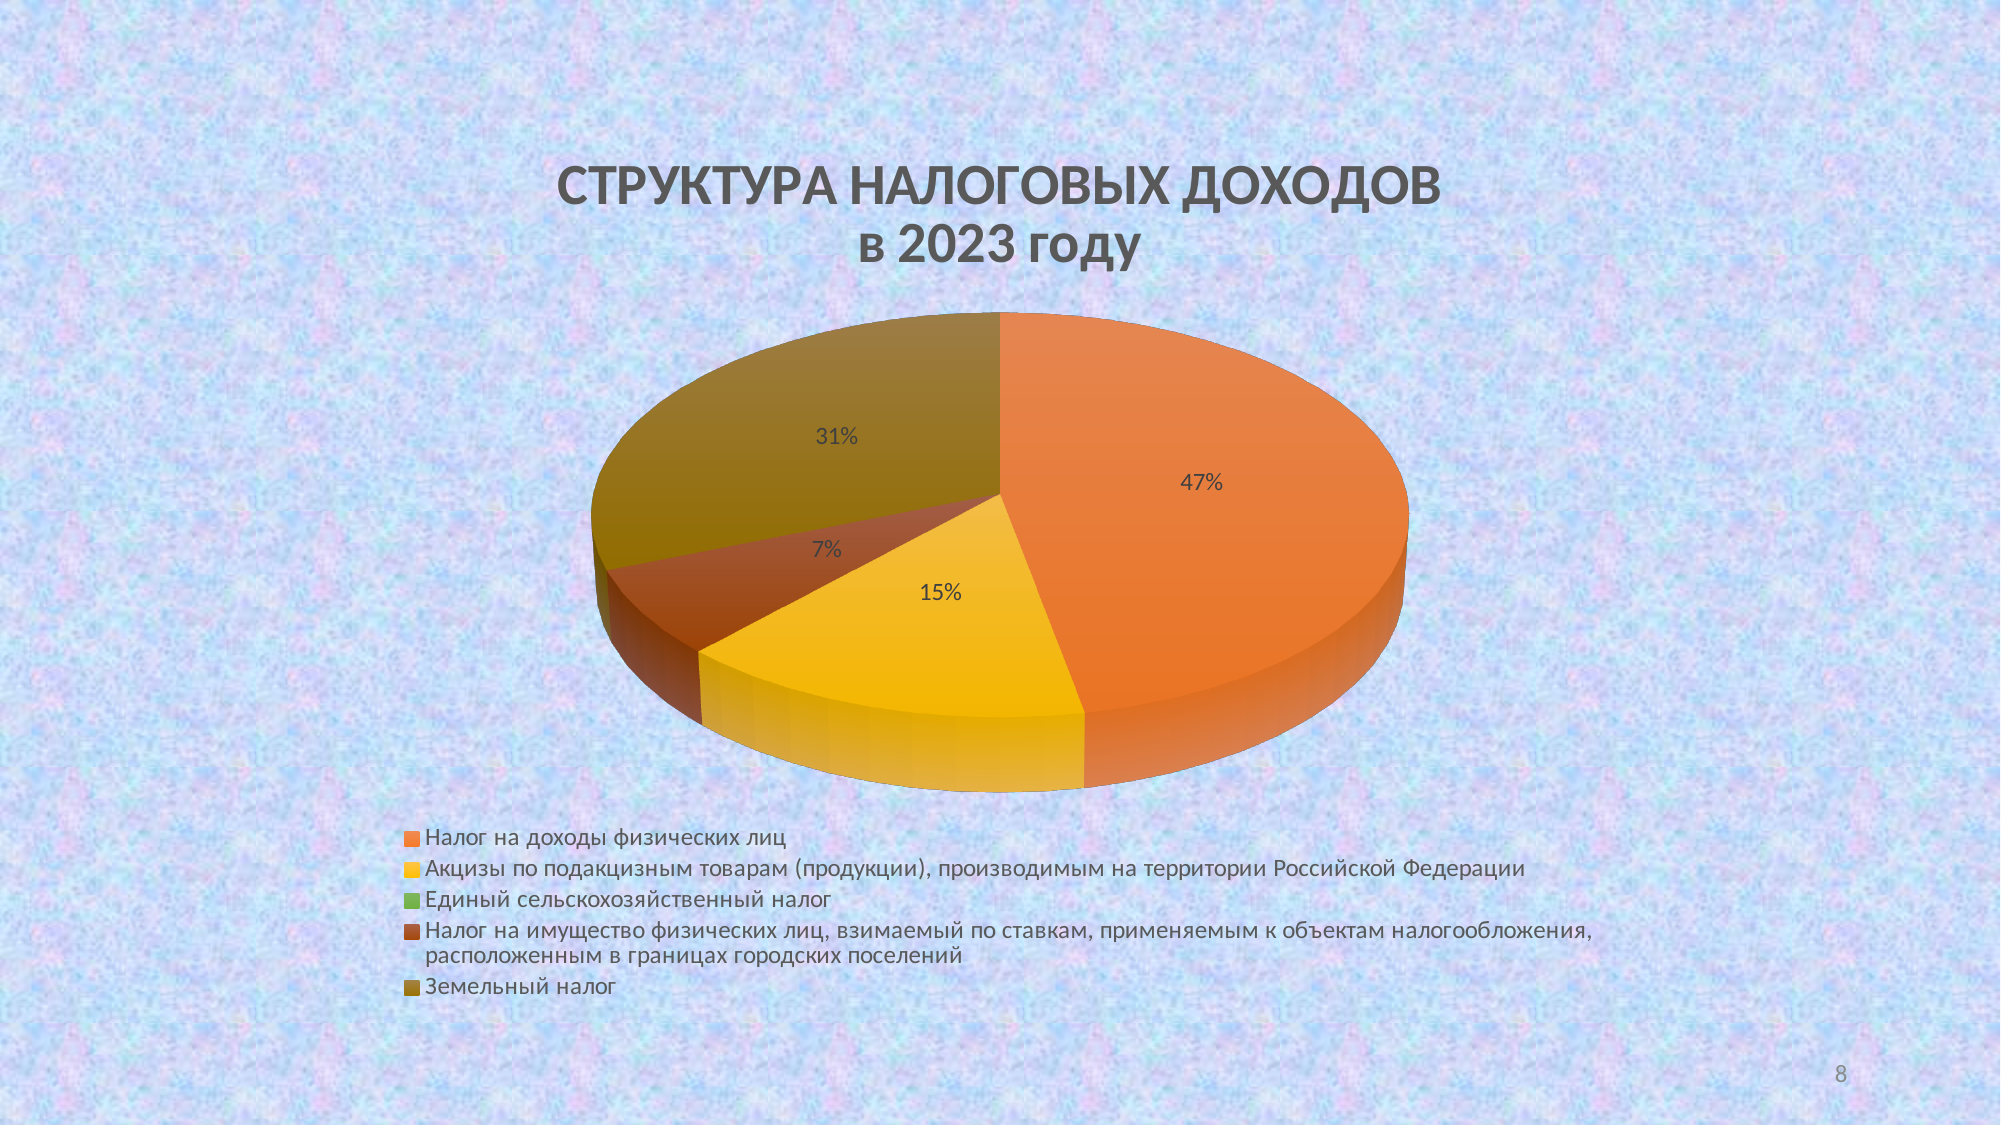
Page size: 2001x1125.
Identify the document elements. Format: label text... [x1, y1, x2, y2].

picture [0, 0, 2001, 1125]
chart [333, 117, 1667, 1007]
slide_number 8 [1412, 1042, 1863, 1103]
